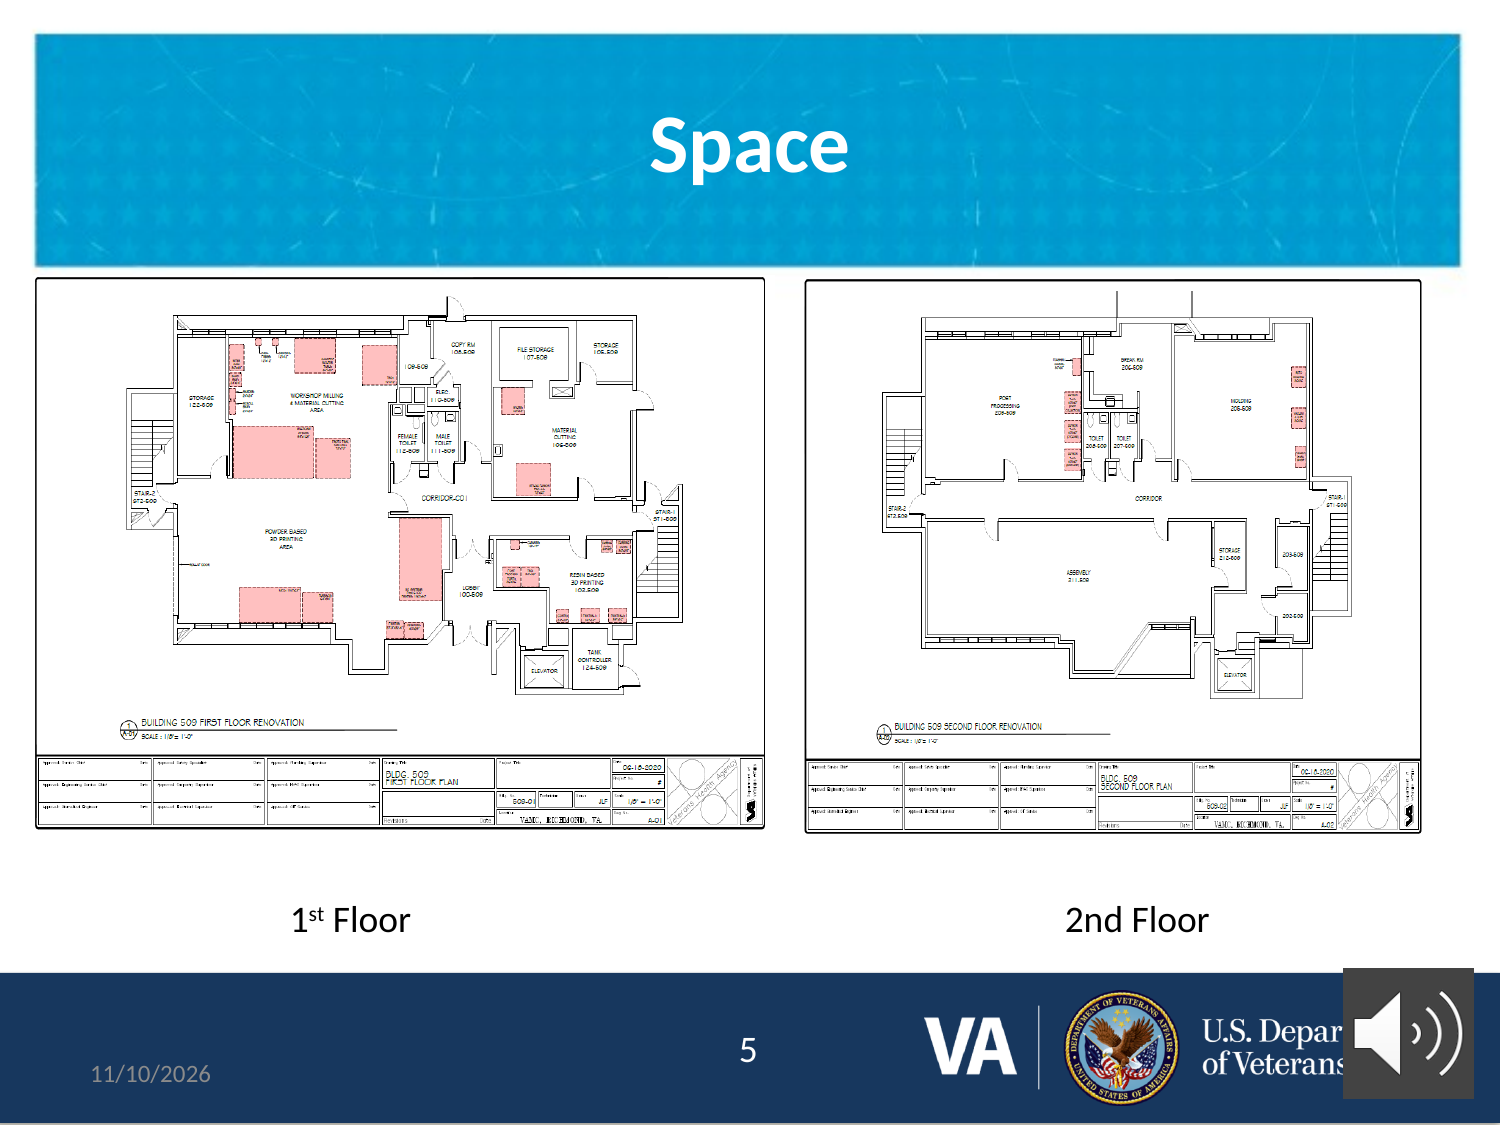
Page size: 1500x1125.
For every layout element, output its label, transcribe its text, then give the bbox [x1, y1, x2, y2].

text_box 2nd Floor [1050, 887, 1325, 948]
text_box 1st Floor [275, 887, 550, 948]
picture [0, 0, 1500, 1106]
slide_number 5 [1074, 1042, 1337, 1103]
title Space [75, 45, 1425, 233]
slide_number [75, 1042, 425, 1103]
